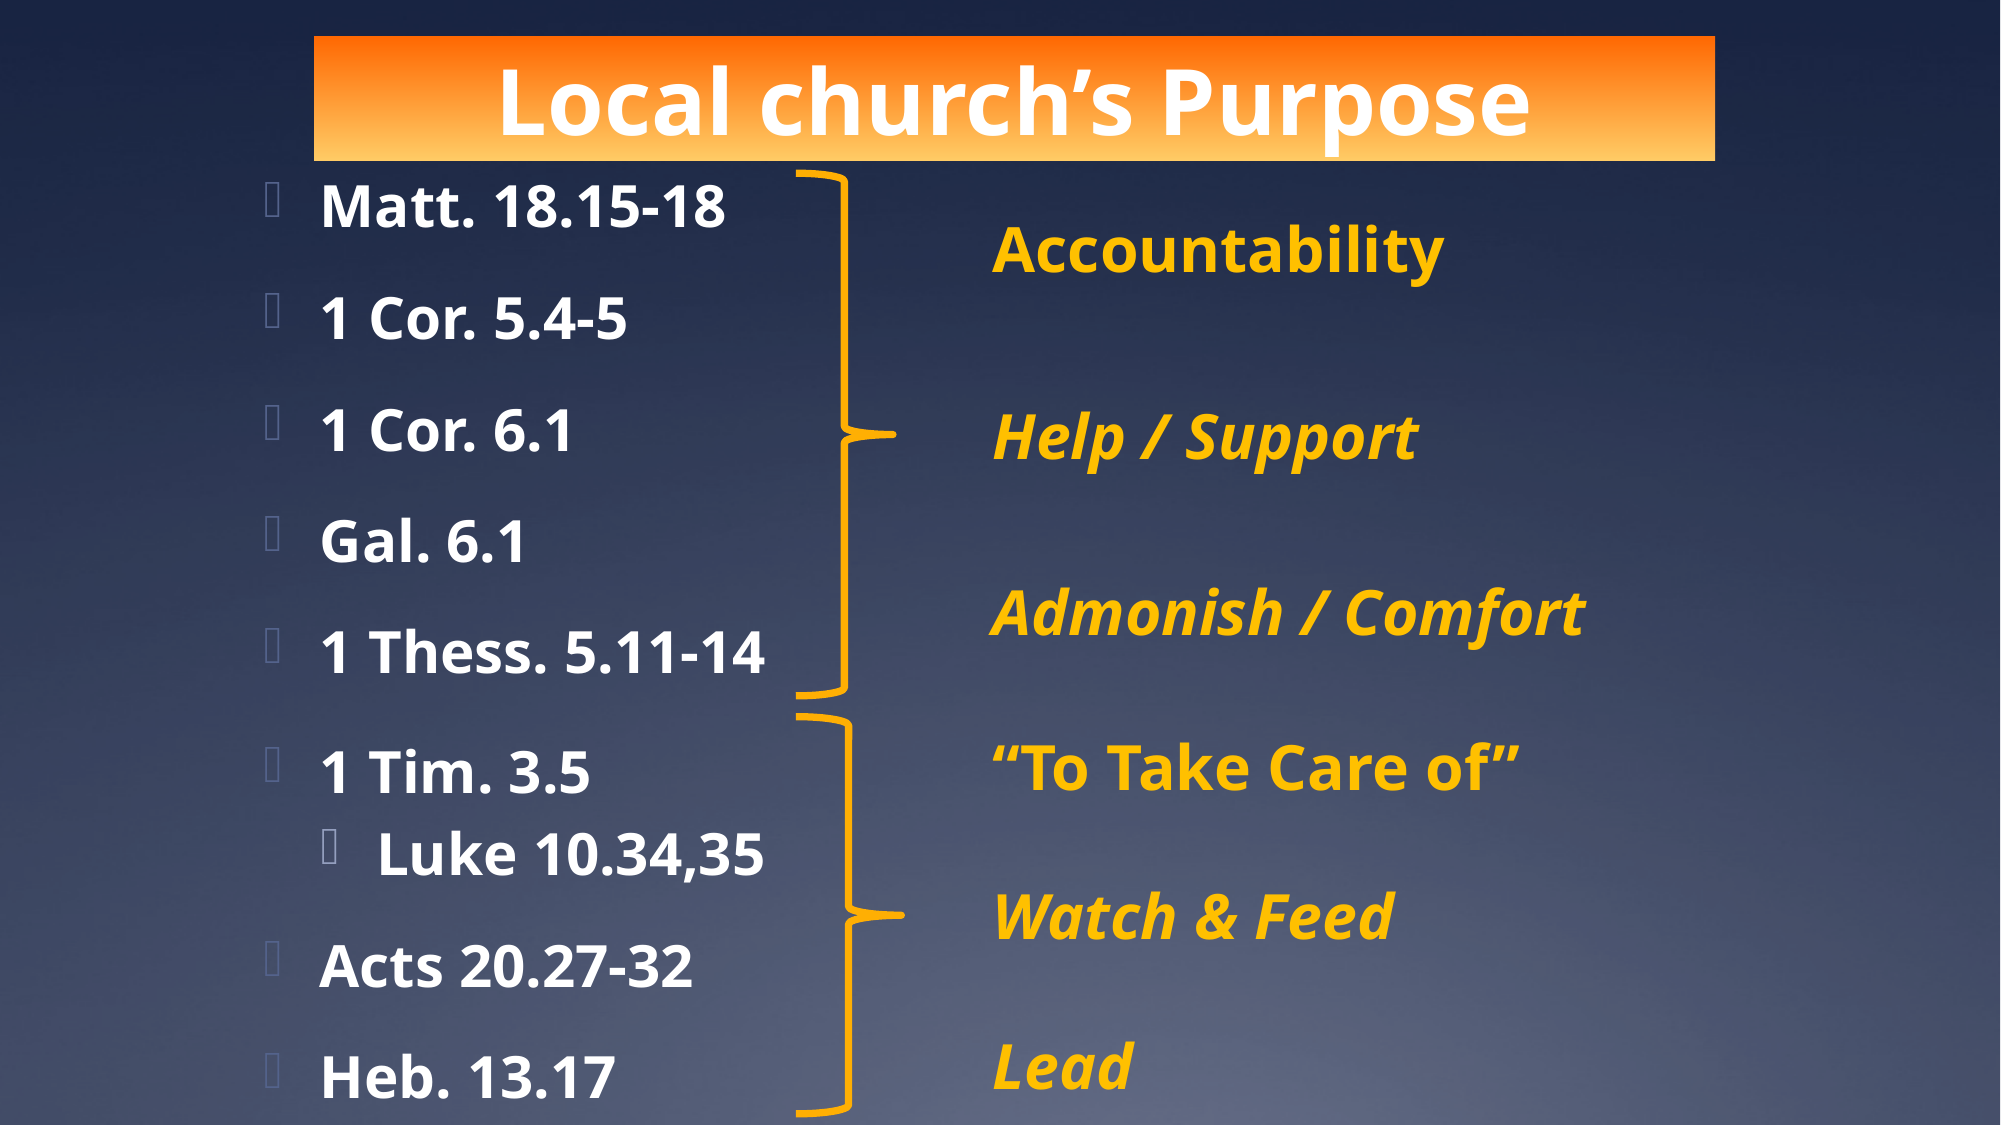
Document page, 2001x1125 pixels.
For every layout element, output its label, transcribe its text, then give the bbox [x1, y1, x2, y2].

list Matt. 18.15-18 1 Cor. 5.4-5 1 Cor. 6.1 Gal. 6.1 1 Thess. 5.11-14 [248, 162, 845, 700]
text_box Local church’s Purpose [314, 36, 1716, 161]
text_box [795, 715, 903, 1116]
text_box Accountability Help / Support Admonish / Comfort [977, 202, 1637, 655]
text_box “To Take Care of” Watch & Feed Lead [977, 720, 1591, 1110]
text_box [795, 171, 895, 698]
list 1 Tim. 3.5 Luke 10.34,35 Acts 20.27-32 Heb. 13.17 [248, 727, 1092, 1125]
